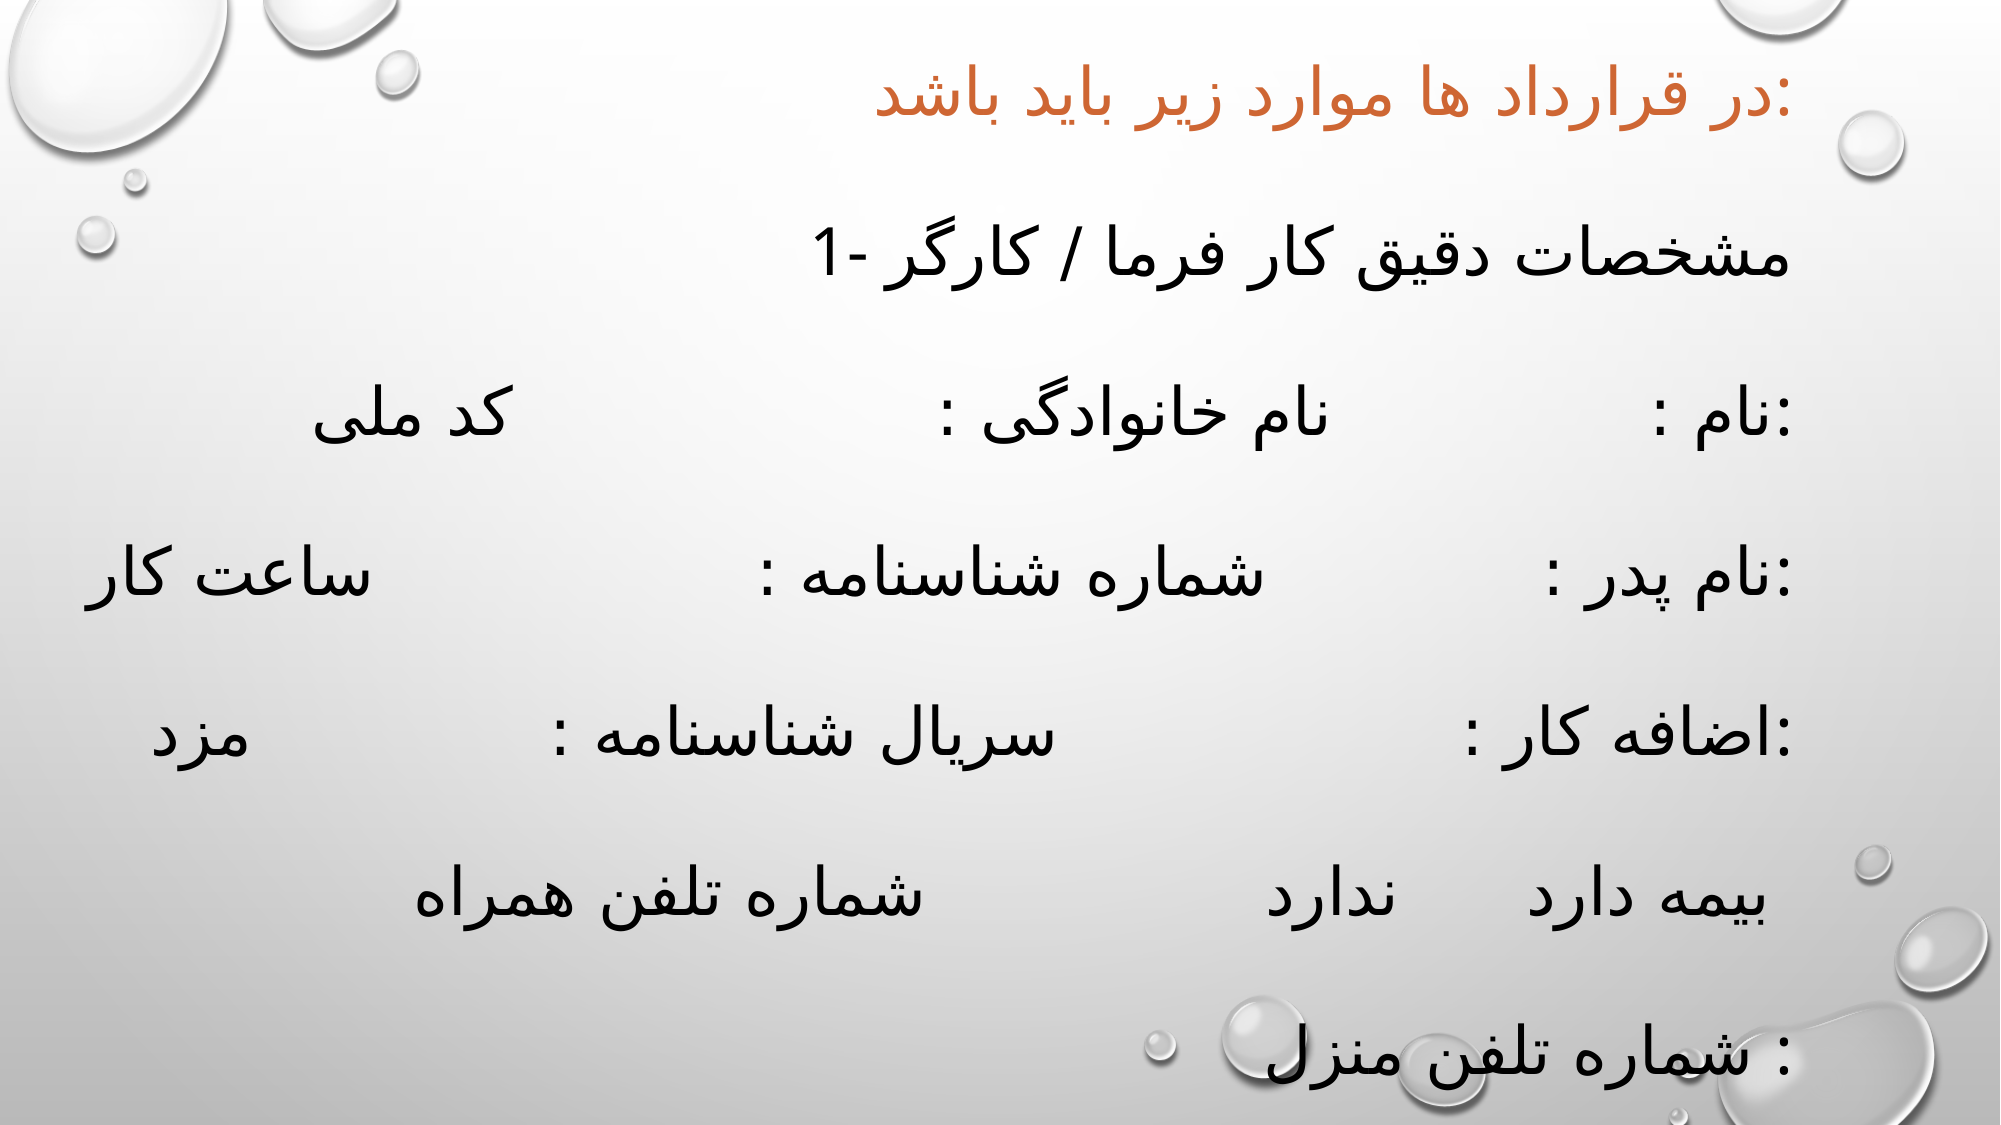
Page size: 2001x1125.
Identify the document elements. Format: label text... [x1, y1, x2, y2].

text_box در قرارداد ها موارد زیر باید باشد: 1- مشخصات دقیق کار فرما / کارگر نام : نام خانوادگی : کد ملی: نام پدر : شماره شناسنامه : ساعت کار: اضافه کار : سریال شناسنامه : مزد: بیمه دارد ندارد شماره تلفن همراه شماره تلفن منزل : آدرس دقیق منزل : [0, 41, 1809, 1125]
picture [0, 0, 2000, 1125]
